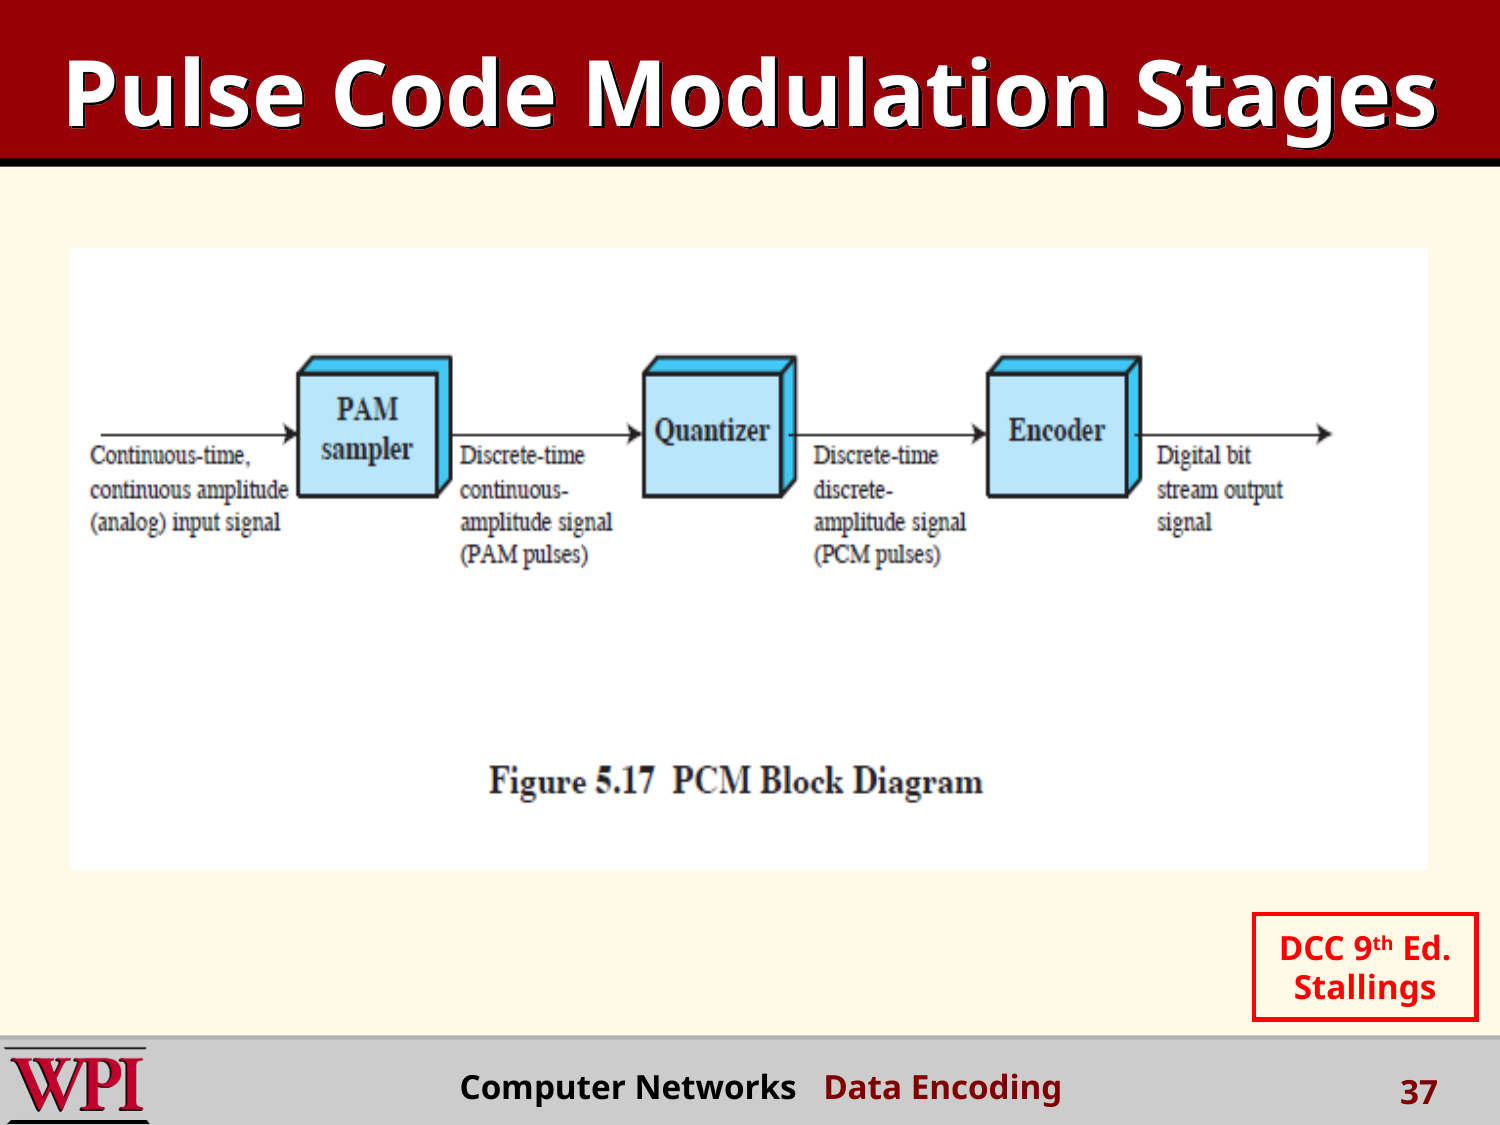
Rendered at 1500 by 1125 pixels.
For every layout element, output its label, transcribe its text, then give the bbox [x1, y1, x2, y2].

footer Computer Networks Data Encoding [210, 1058, 1304, 1107]
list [70, 248, 1428, 870]
picture [0, 1040, 1500, 1125]
slide_number 37 [1344, 1063, 1495, 1102]
picture [0, 167, 1500, 1035]
picture [0, 0, 1500, 158]
text_box DCC 9th Ed. Stallings [1253, 913, 1477, 1020]
title Pulse Code Modulation Stages [29, 18, 1471, 150]
